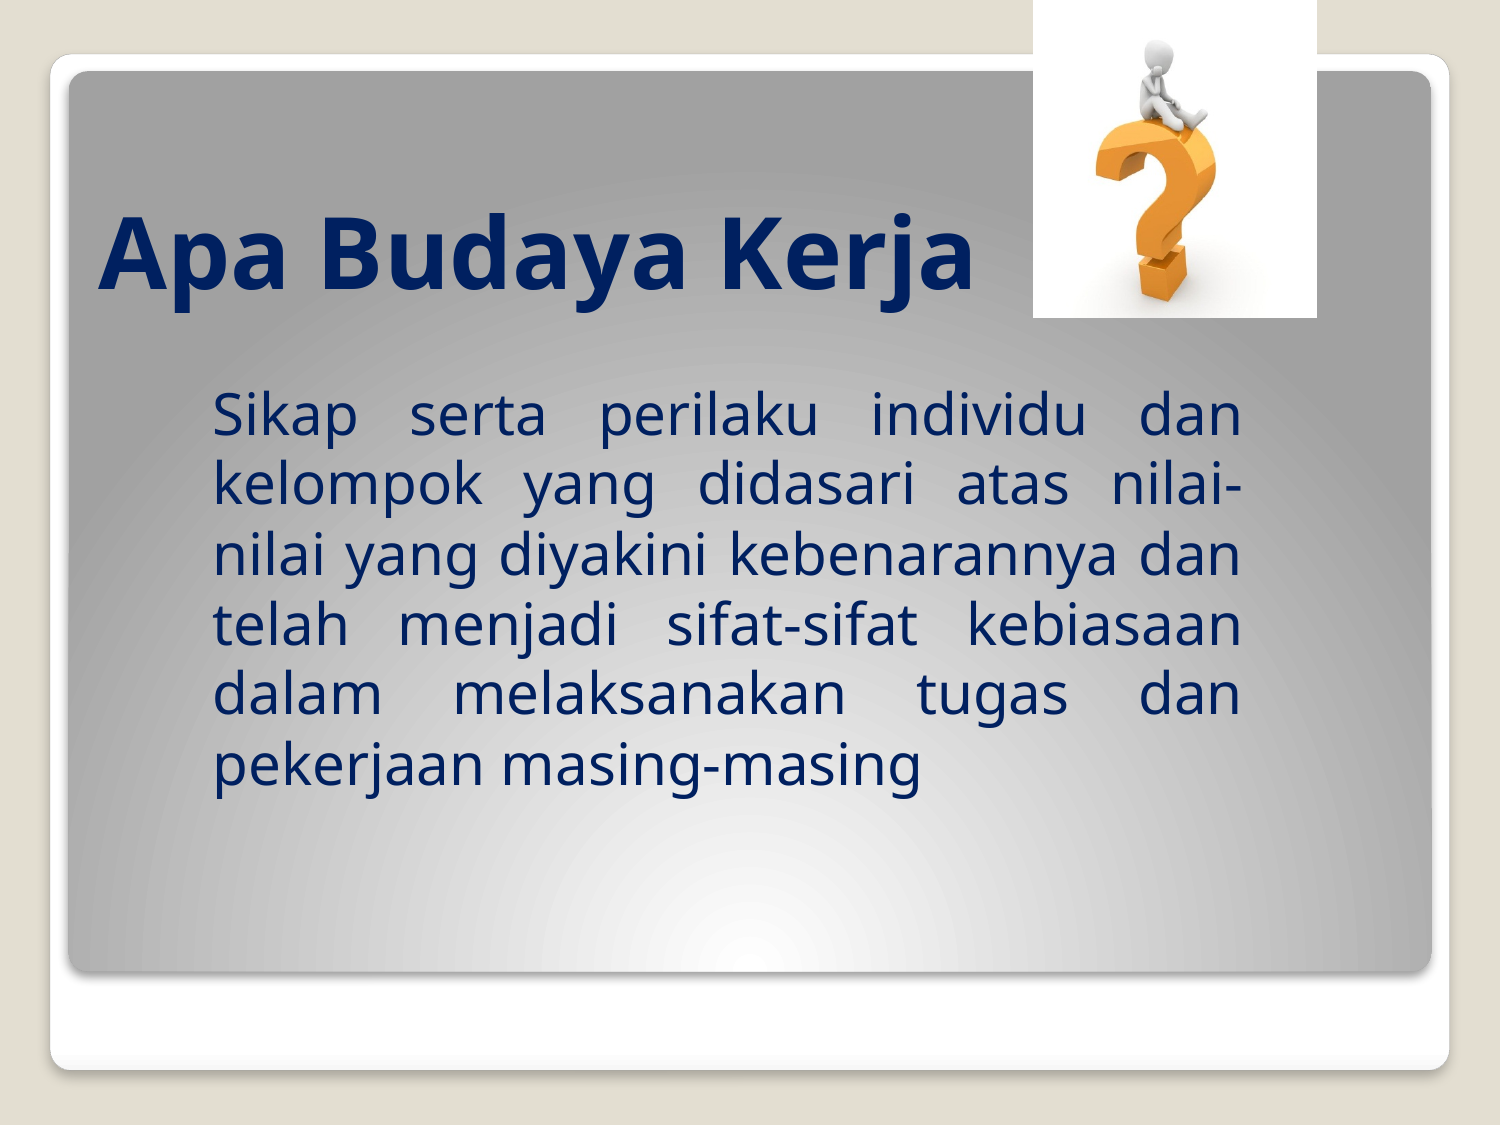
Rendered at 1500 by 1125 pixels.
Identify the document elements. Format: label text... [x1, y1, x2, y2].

picture [1033, 0, 1318, 318]
title Apa Budaya Kerja [83, 129, 1026, 318]
list Sikap serta perilaku individu dan kelompok yang didasari atas nilai-nilai yang diyakini kebenarannya dan telah menjadi sifat-sifat kebiasaan dalam melaksanakan tugas dan pekerjaan masing-masing [183, 361, 1258, 929]
